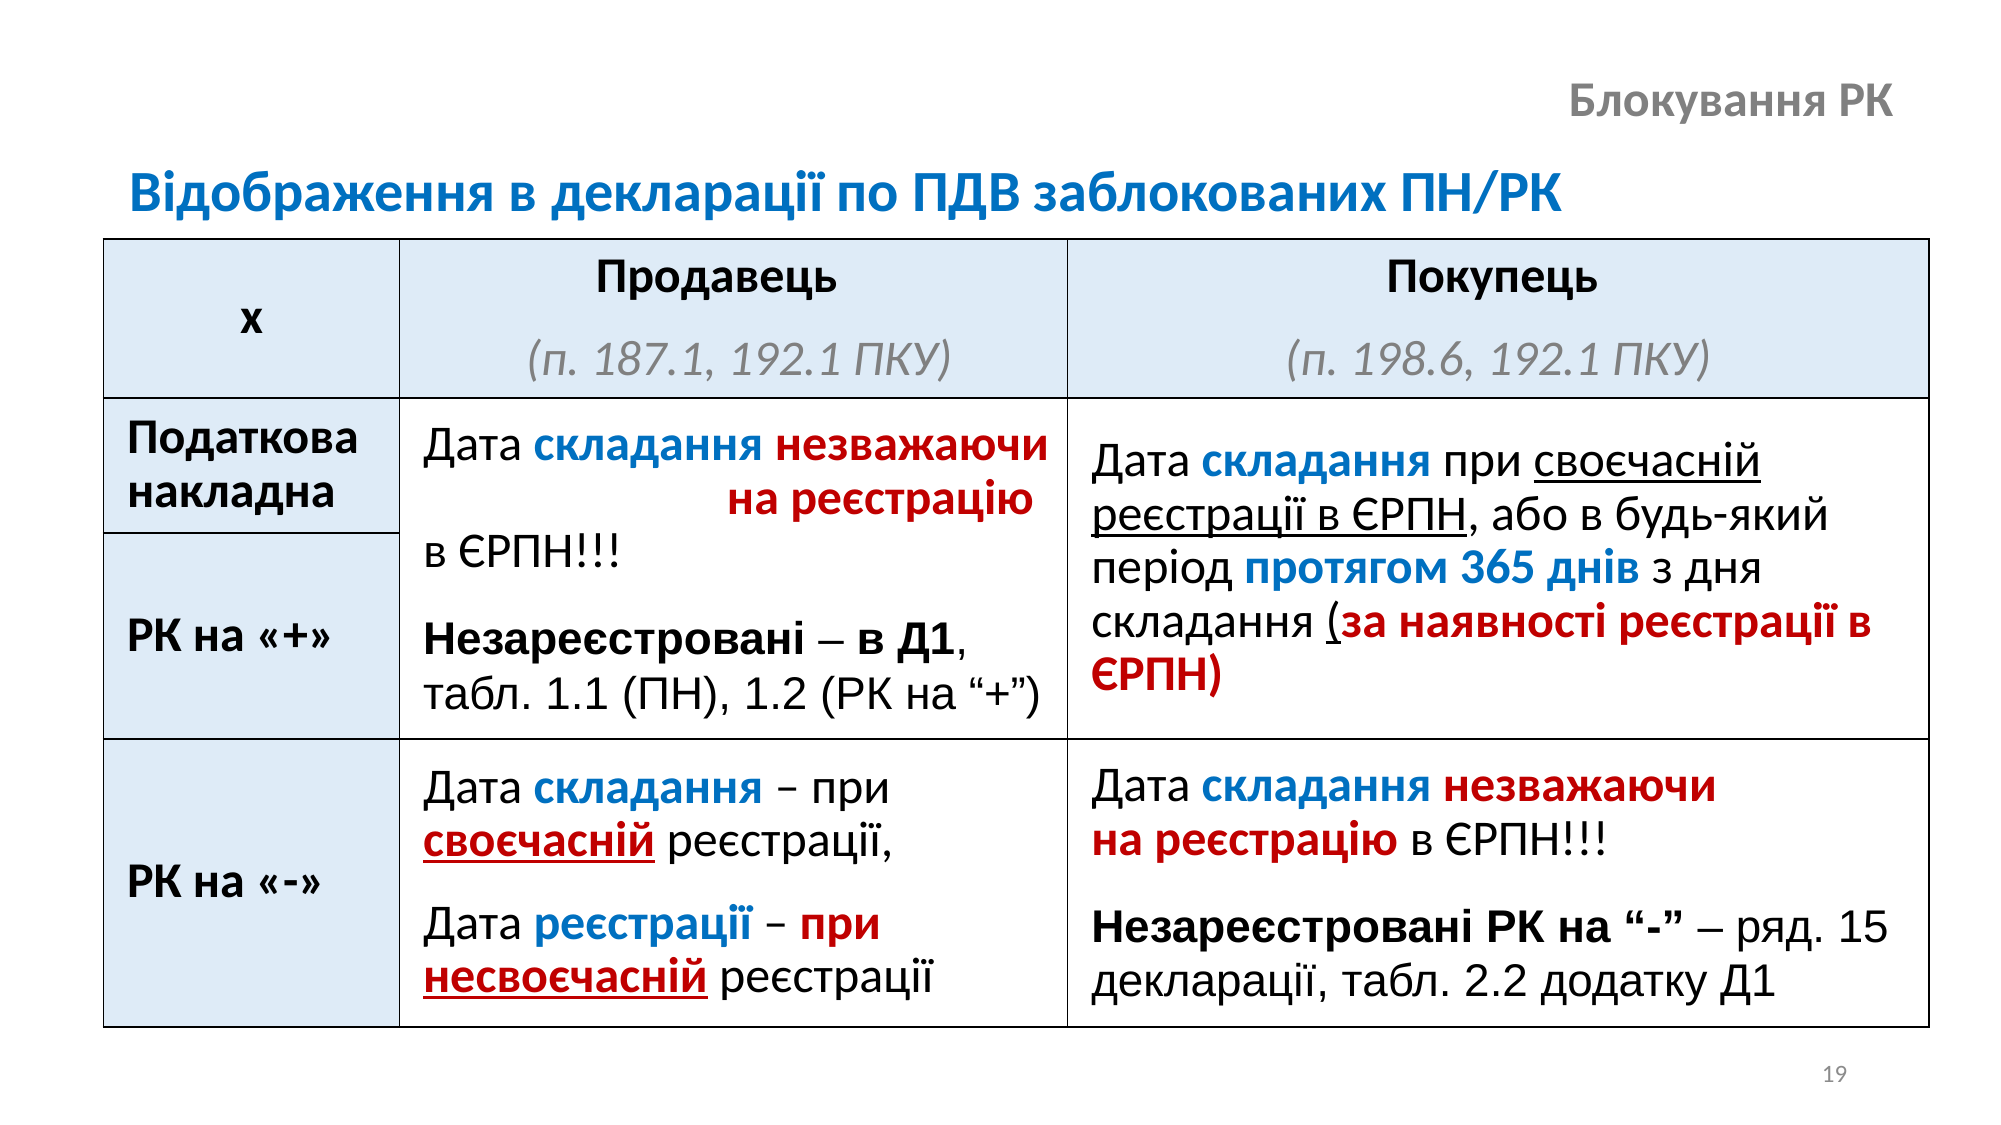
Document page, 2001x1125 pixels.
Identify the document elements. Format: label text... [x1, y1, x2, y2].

table_cell РК на «+» [104, 534, 399, 738]
table_cell Дата складання – при своєчасній реєстрації, Дата реєстрації – при несвоєчасній реєстрації [400, 740, 1067, 1026]
title Блокування РК [1553, 59, 1952, 141]
table_header Покупець (п. 198.6, 192.1 ПКУ) [1068, 240, 1928, 397]
table_header х [104, 240, 399, 397]
table_cell РК на «-» [104, 740, 399, 1026]
table_cell Дата складання незважаючи на реєстрацію в ЄРПН!!! Незареєстровані – в Д1, табл. 1.1 (ПН), 1.2 (РК на “+”) [400, 399, 1067, 738]
text_box Відображення в декларації по ПДВ заблокованих ПН/РК [115, 131, 1578, 231]
slide_number 19 [1412, 1042, 1863, 1103]
table_header Продавець (п. 187.1, 192.1 ПКУ) [400, 240, 1067, 397]
table_cell Податкова накладна [104, 399, 399, 532]
table_cell Дата складання незважаючи на реєстрацію в ЄРПН!!! Незареєстровані РК на “-” – ряд. 15 декларації, табл. 2.2 додатку Д1 [1068, 740, 1928, 1026]
table_cell Дата складання при своєчасній реєстрації в ЄРПН, або в будь-який період протягом 365 днів з дня складання (за наявності реєстрації в ЄРПН) [1068, 399, 1928, 738]
